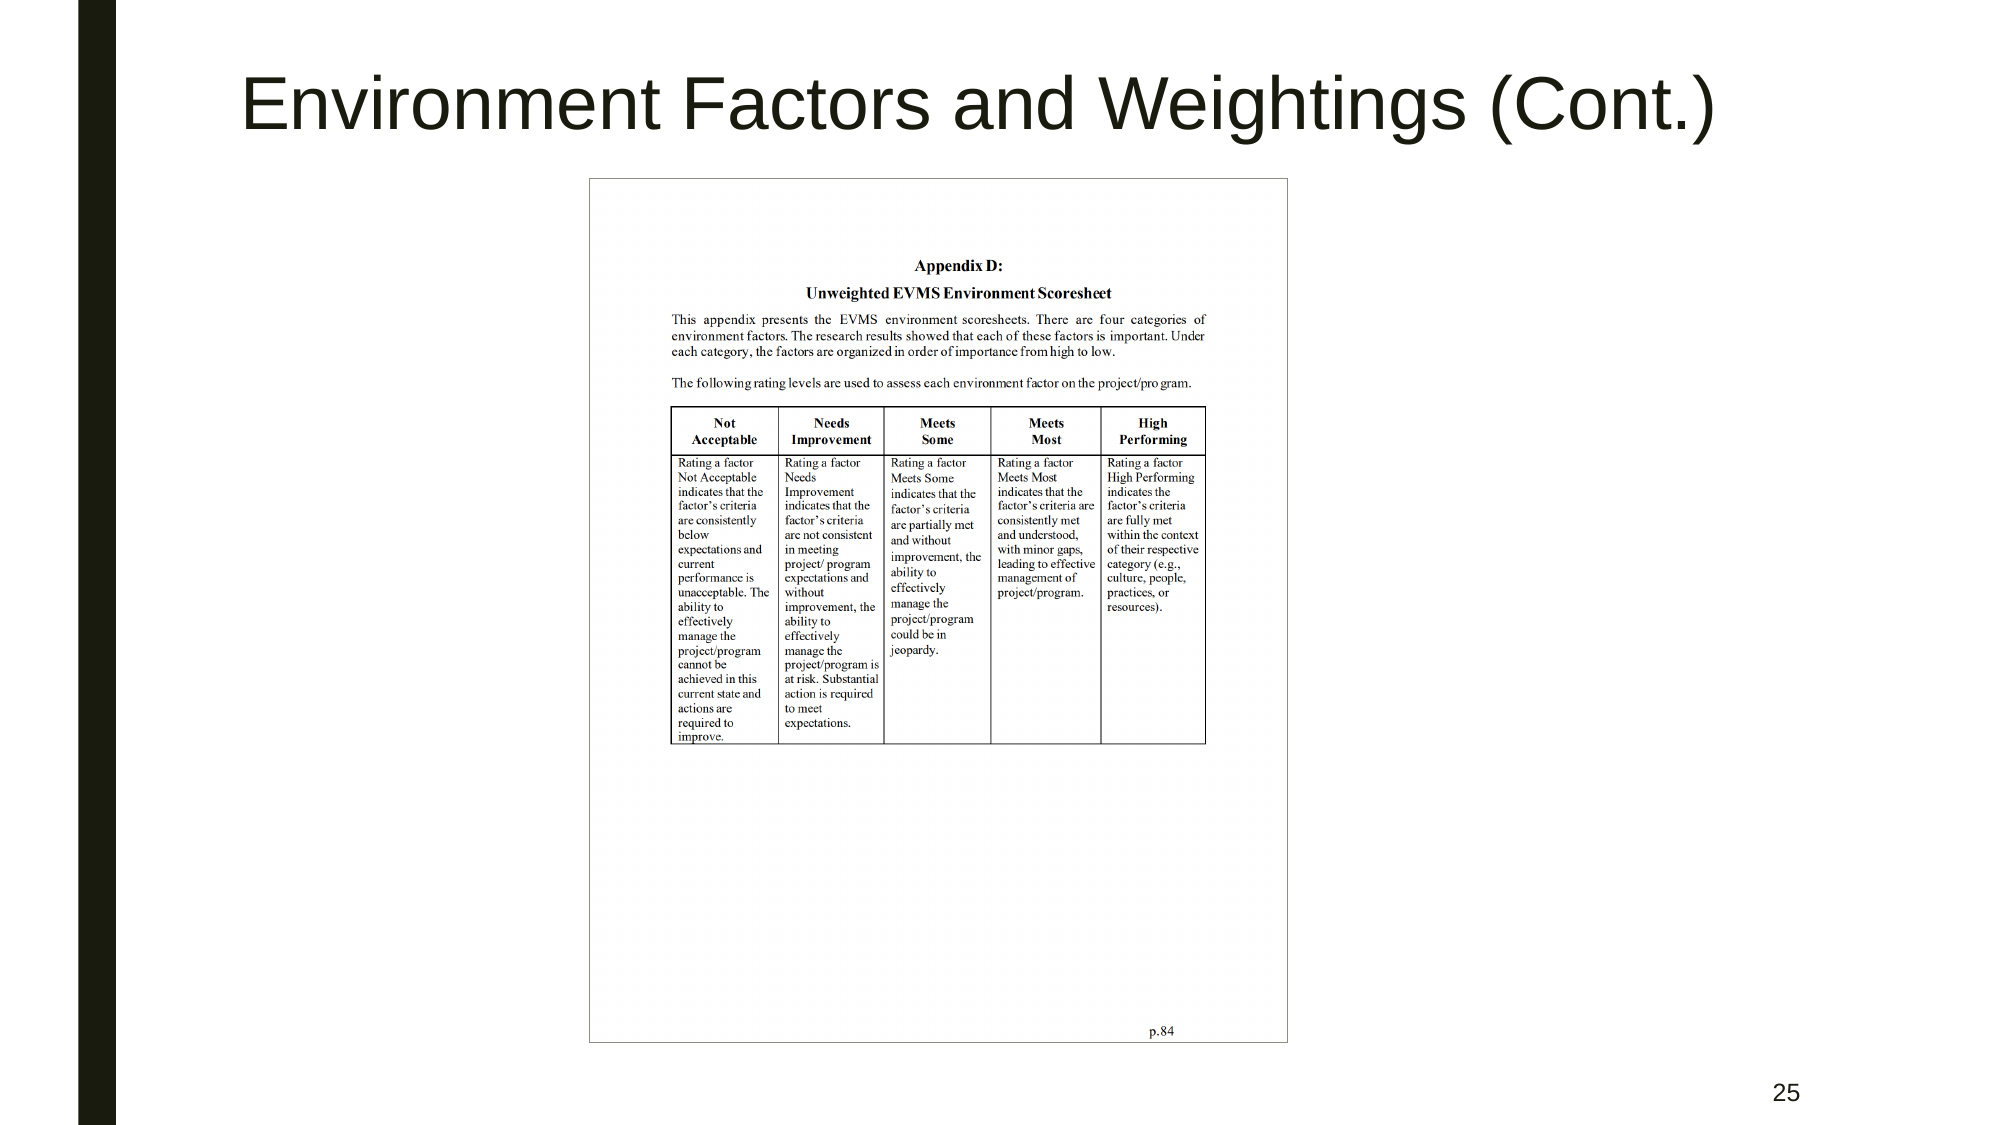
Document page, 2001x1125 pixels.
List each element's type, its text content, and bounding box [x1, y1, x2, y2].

title Environment Factors and Weightings (Cont.) [225, 57, 1800, 302]
slide_number 25 [1553, 1058, 1816, 1125]
picture [589, 178, 1288, 1043]
